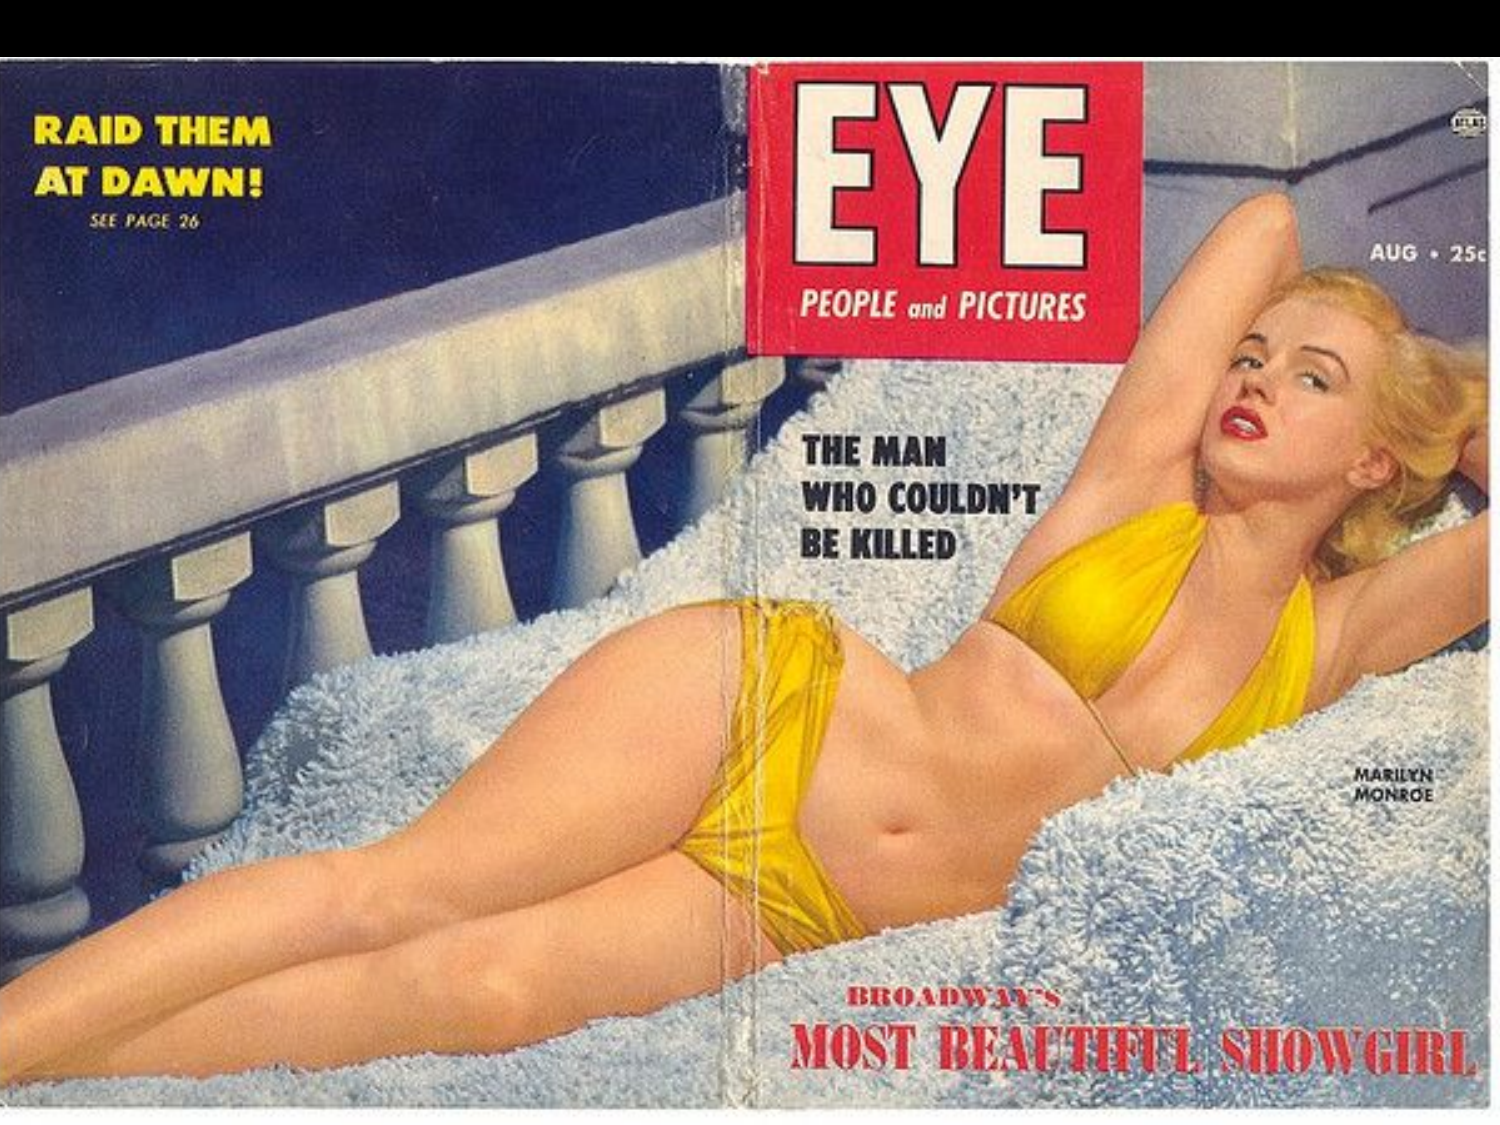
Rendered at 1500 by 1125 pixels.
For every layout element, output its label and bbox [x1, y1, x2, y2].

list [0, 57, 1500, 1125]
